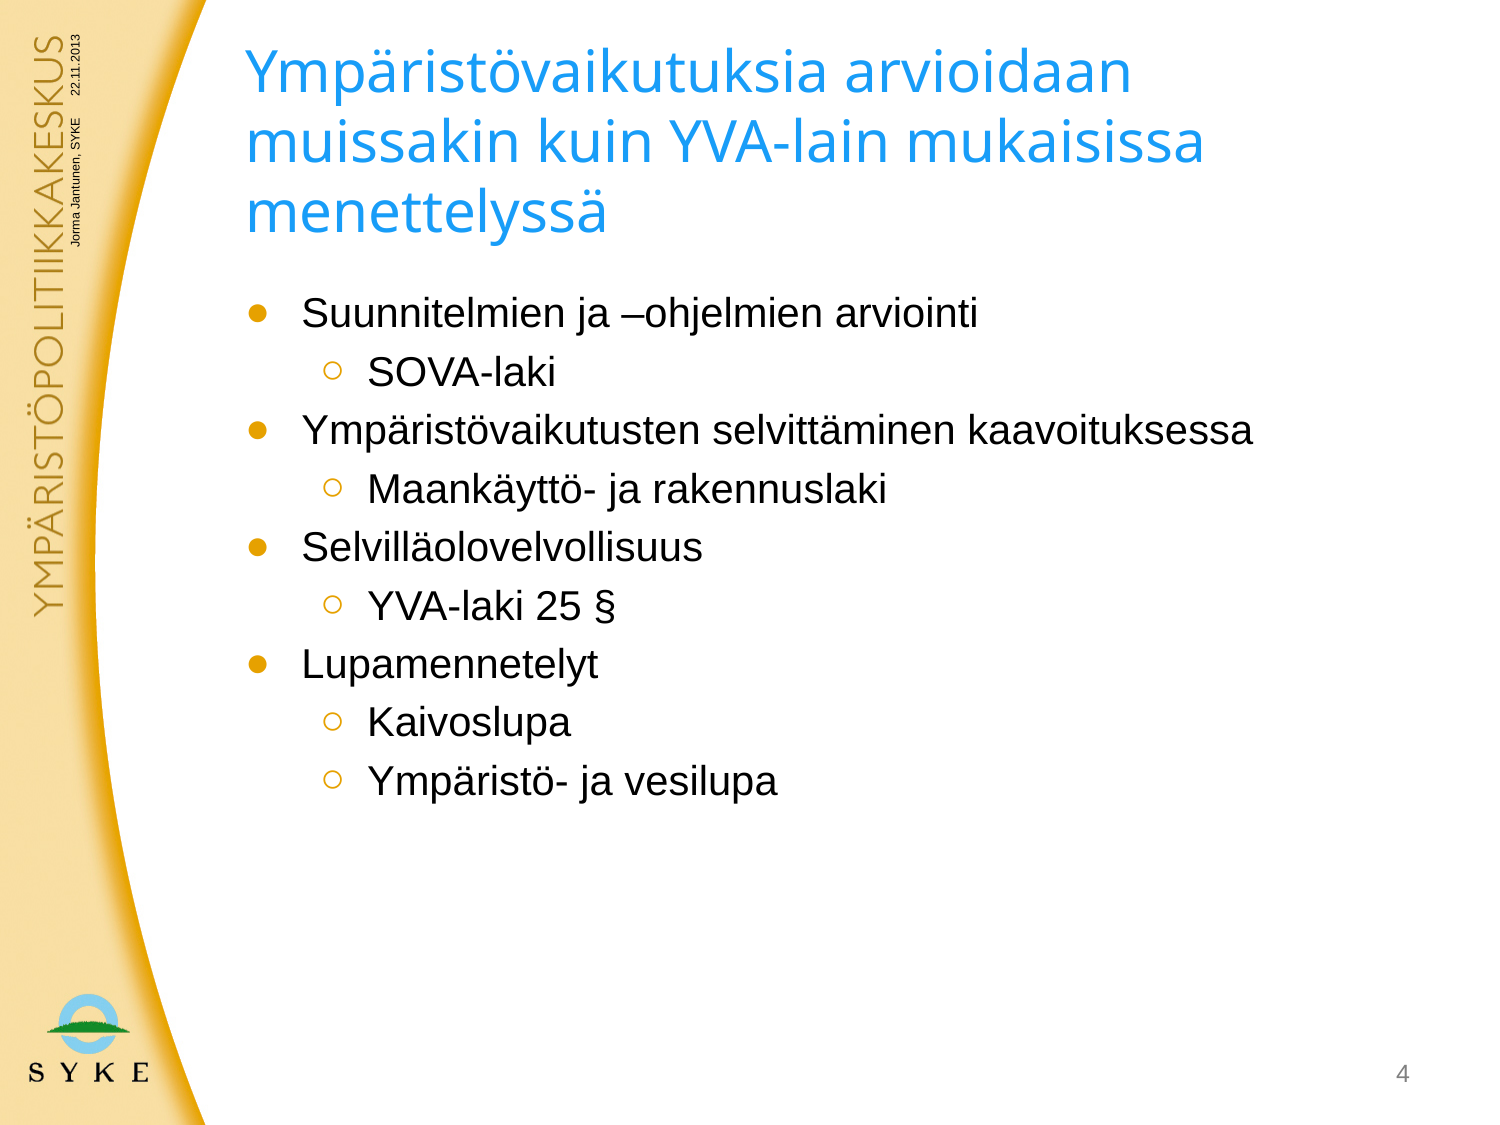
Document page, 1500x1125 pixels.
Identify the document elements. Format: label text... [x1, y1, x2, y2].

picture [0, 0, 213, 1125]
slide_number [66, 35, 91, 106]
title Ympäristövaikutuksia arvioidaan muissakin kuin YVA-lain mukaisissa menettelyssä [230, 45, 1425, 233]
list Suunnitelmien ja –ohjelmien arviointi SOVA-laki Ympäristövaikutusten selvittäminen kaavoituksessa Maankäyttö- ja rakennuslaki Selvilläolovelvollisuus YVA-laki 25 § Lupamennetelyt Kaivoslupa Ympäristö- ja vesilupa [230, 278, 1425, 1022]
slide_number 4 [1328, 1042, 1425, 1103]
footer Jorma Jantunen, SYKE [66, 117, 91, 543]
